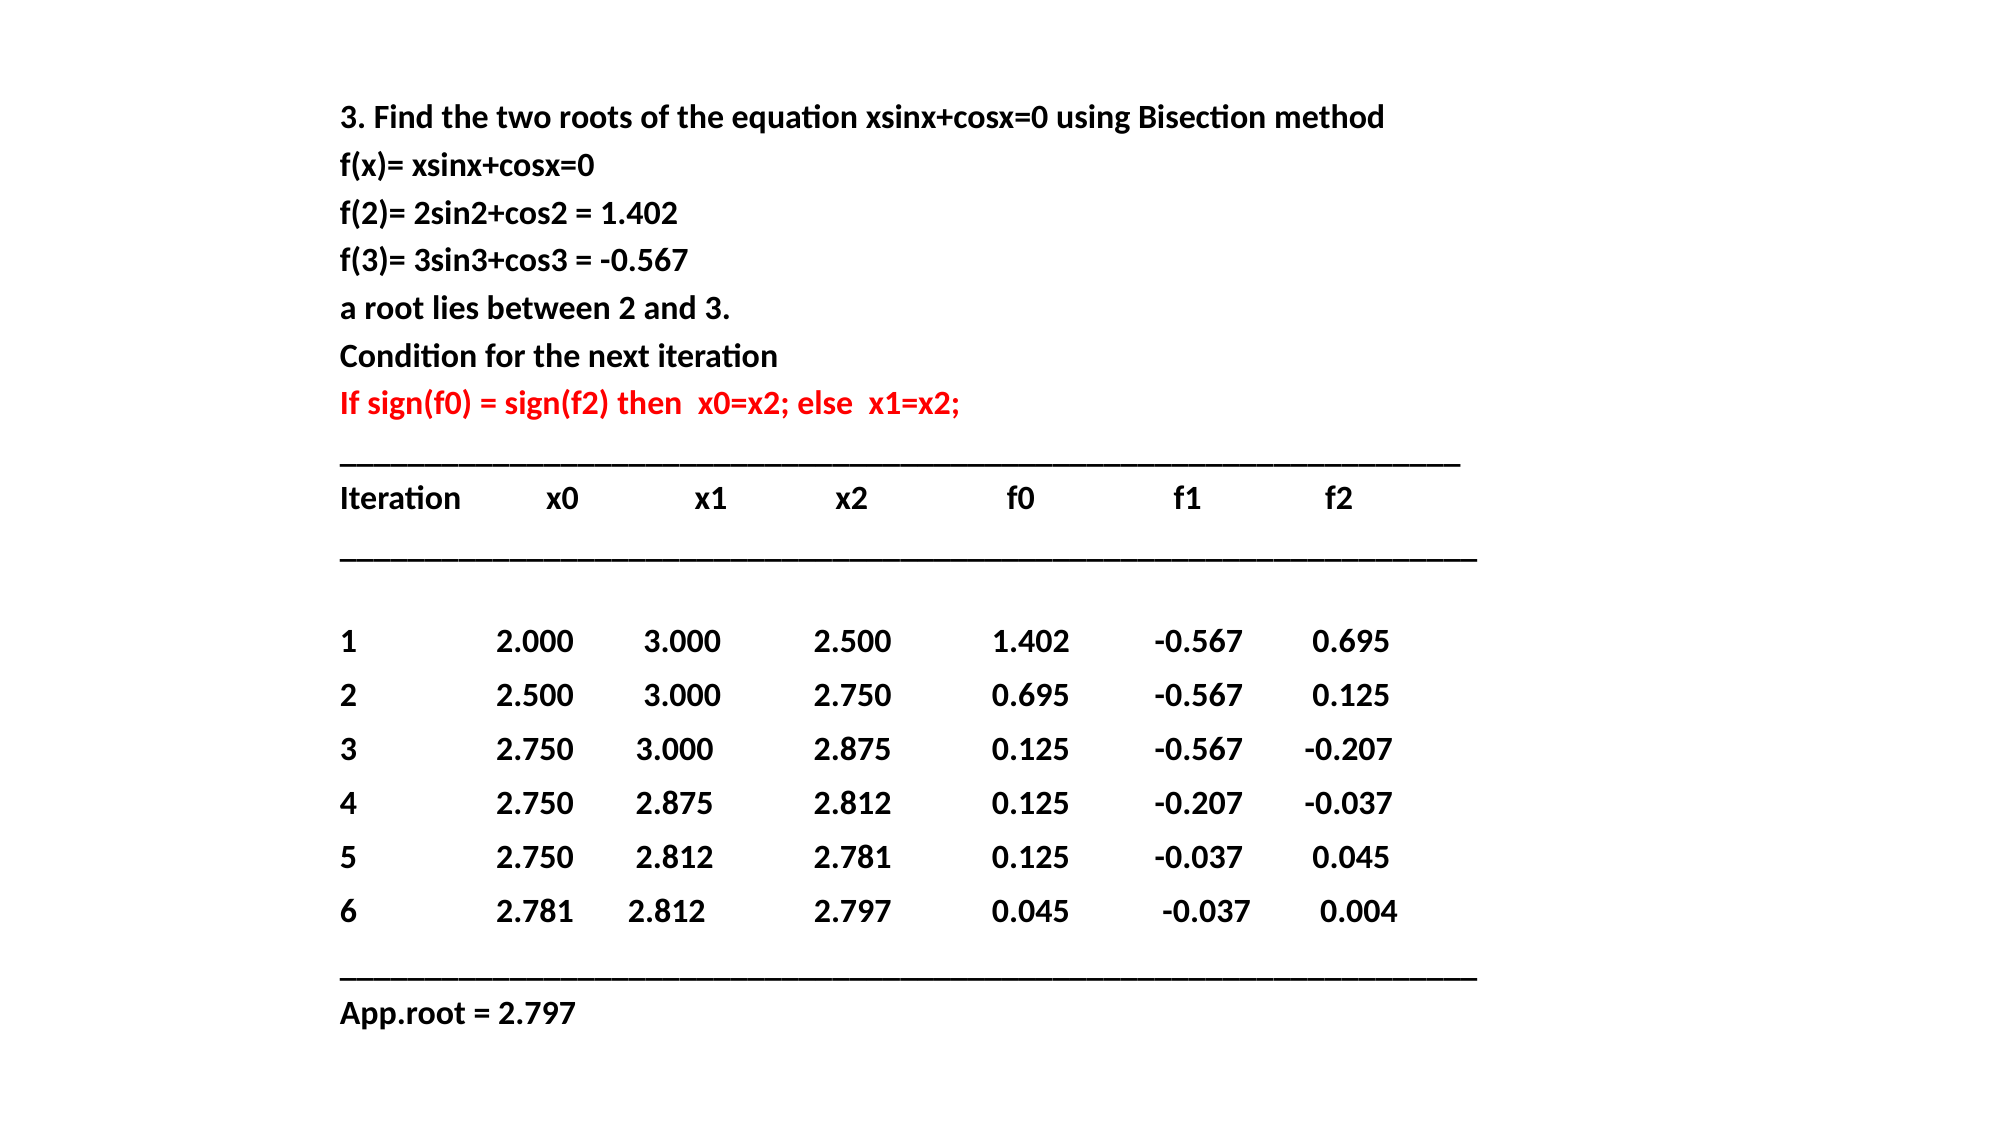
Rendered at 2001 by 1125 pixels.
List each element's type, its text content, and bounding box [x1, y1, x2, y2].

list 3. Find the two roots of the equation xsinx+cosx=0 using Bisection method f(x)= xsinx+cosx=0 f(2)= 2sin2+cos2 = 1.402 f(3)= 3sin3+cos3 = -0.567 a root lies between 2 and 3. Condition for the next iteration If sign(f0) = sign(f2) then x0=x2; else x1=x2; __________________________________________________________________ Iteration x0 x1 x2 f0 f1 f2 ___________________________________________________________________ 1 2.000 3.000 2.500 1.402 -0.567 0.695 2 2.500 3.000 2.750 0.695 -0.567 0.125 3 2.750 3.000 2.875 0.125 -0.567 -0.207 4 2.750 2.875 2.812 0.125 -0.207 -0.037 5 2.750 2.812 2.781 0.125 -0.037 0.045 6 2.781 2.812 2.797 0.045 -0.037 0.004 ___________________________________________________________________ App.root = 2.797 [324, 87, 1676, 1051]
